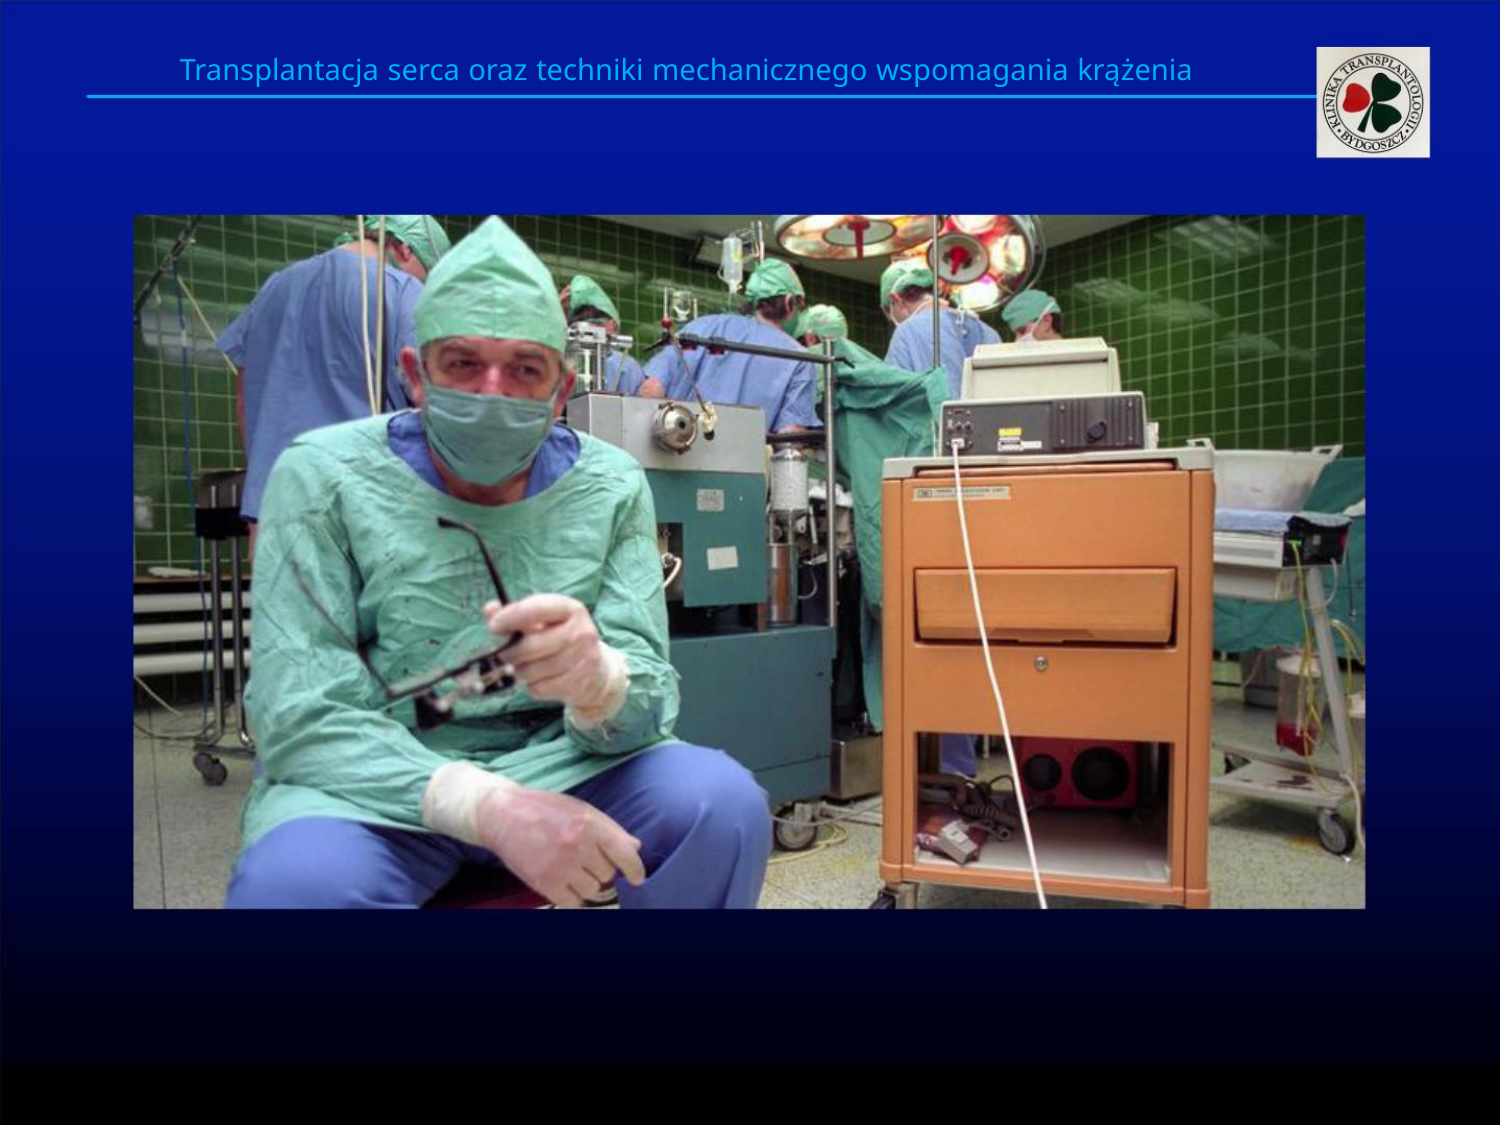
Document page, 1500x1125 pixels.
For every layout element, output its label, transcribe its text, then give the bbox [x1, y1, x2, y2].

text_box Transplantacja serca oraz techniki mechanicznego wspomagania krążenia [179, 54, 1230, 87]
text_box [0, 0, 1500, 1125]
